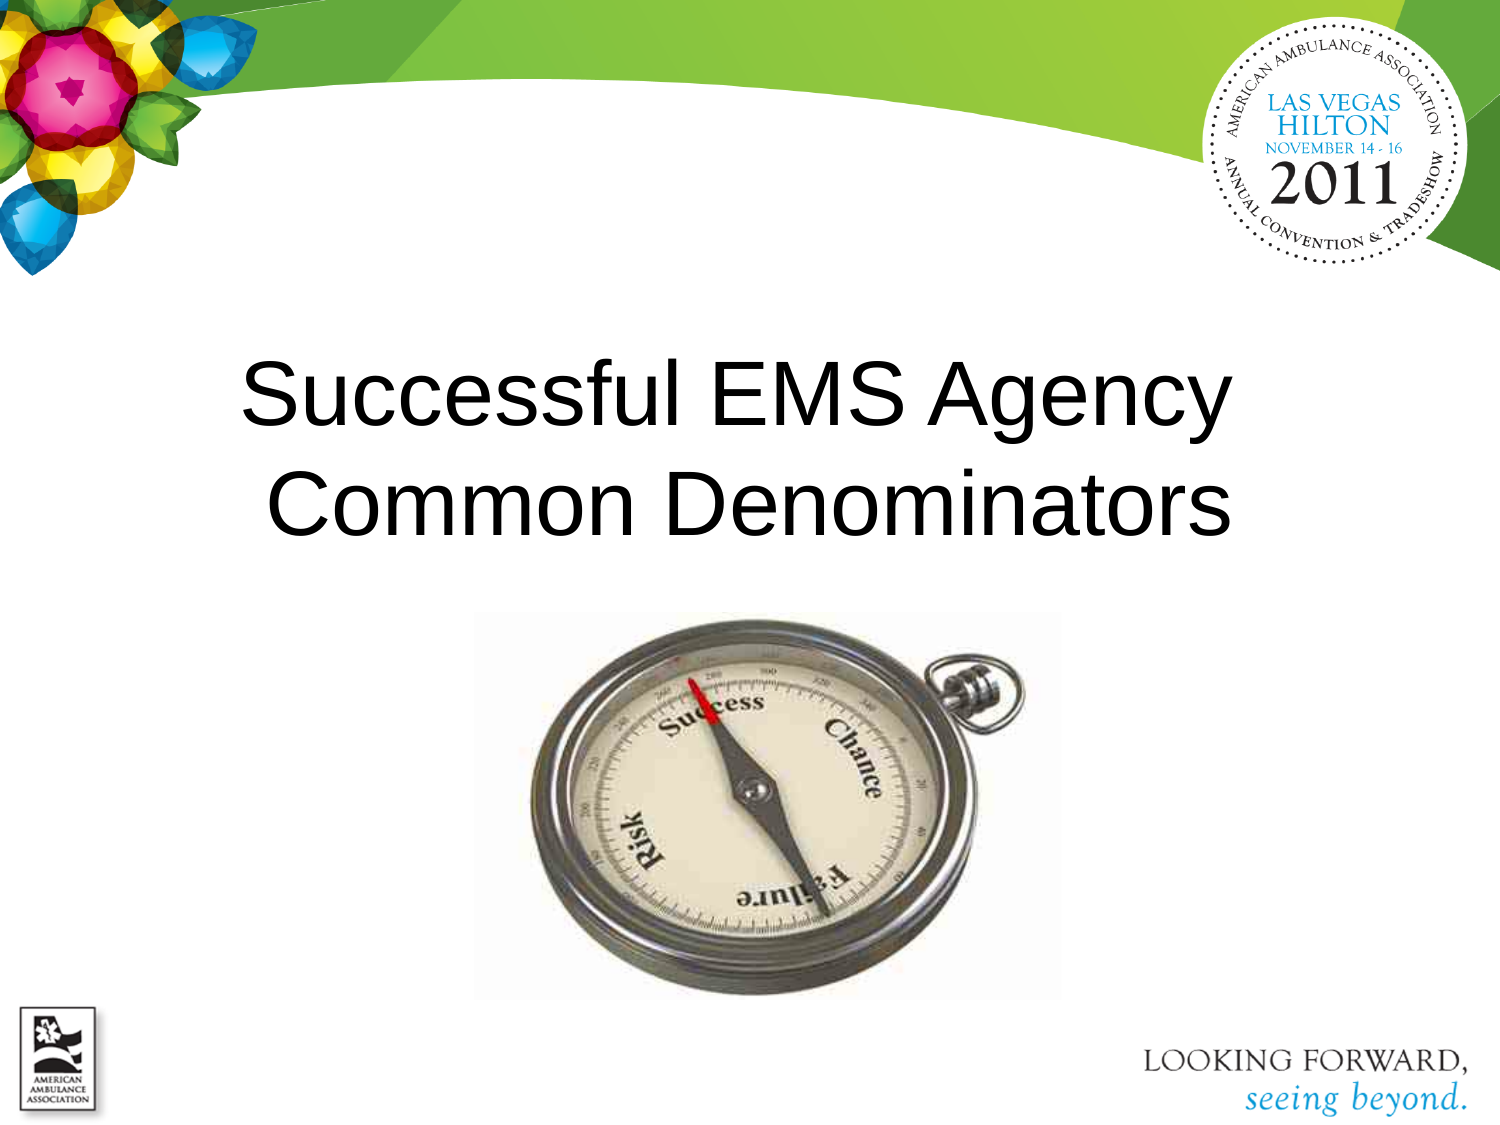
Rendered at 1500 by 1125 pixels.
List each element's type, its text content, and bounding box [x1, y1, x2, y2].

title Successful EMS Agency Common Denominators [62, 349, 1413, 538]
picture [0, 0, 1500, 1125]
